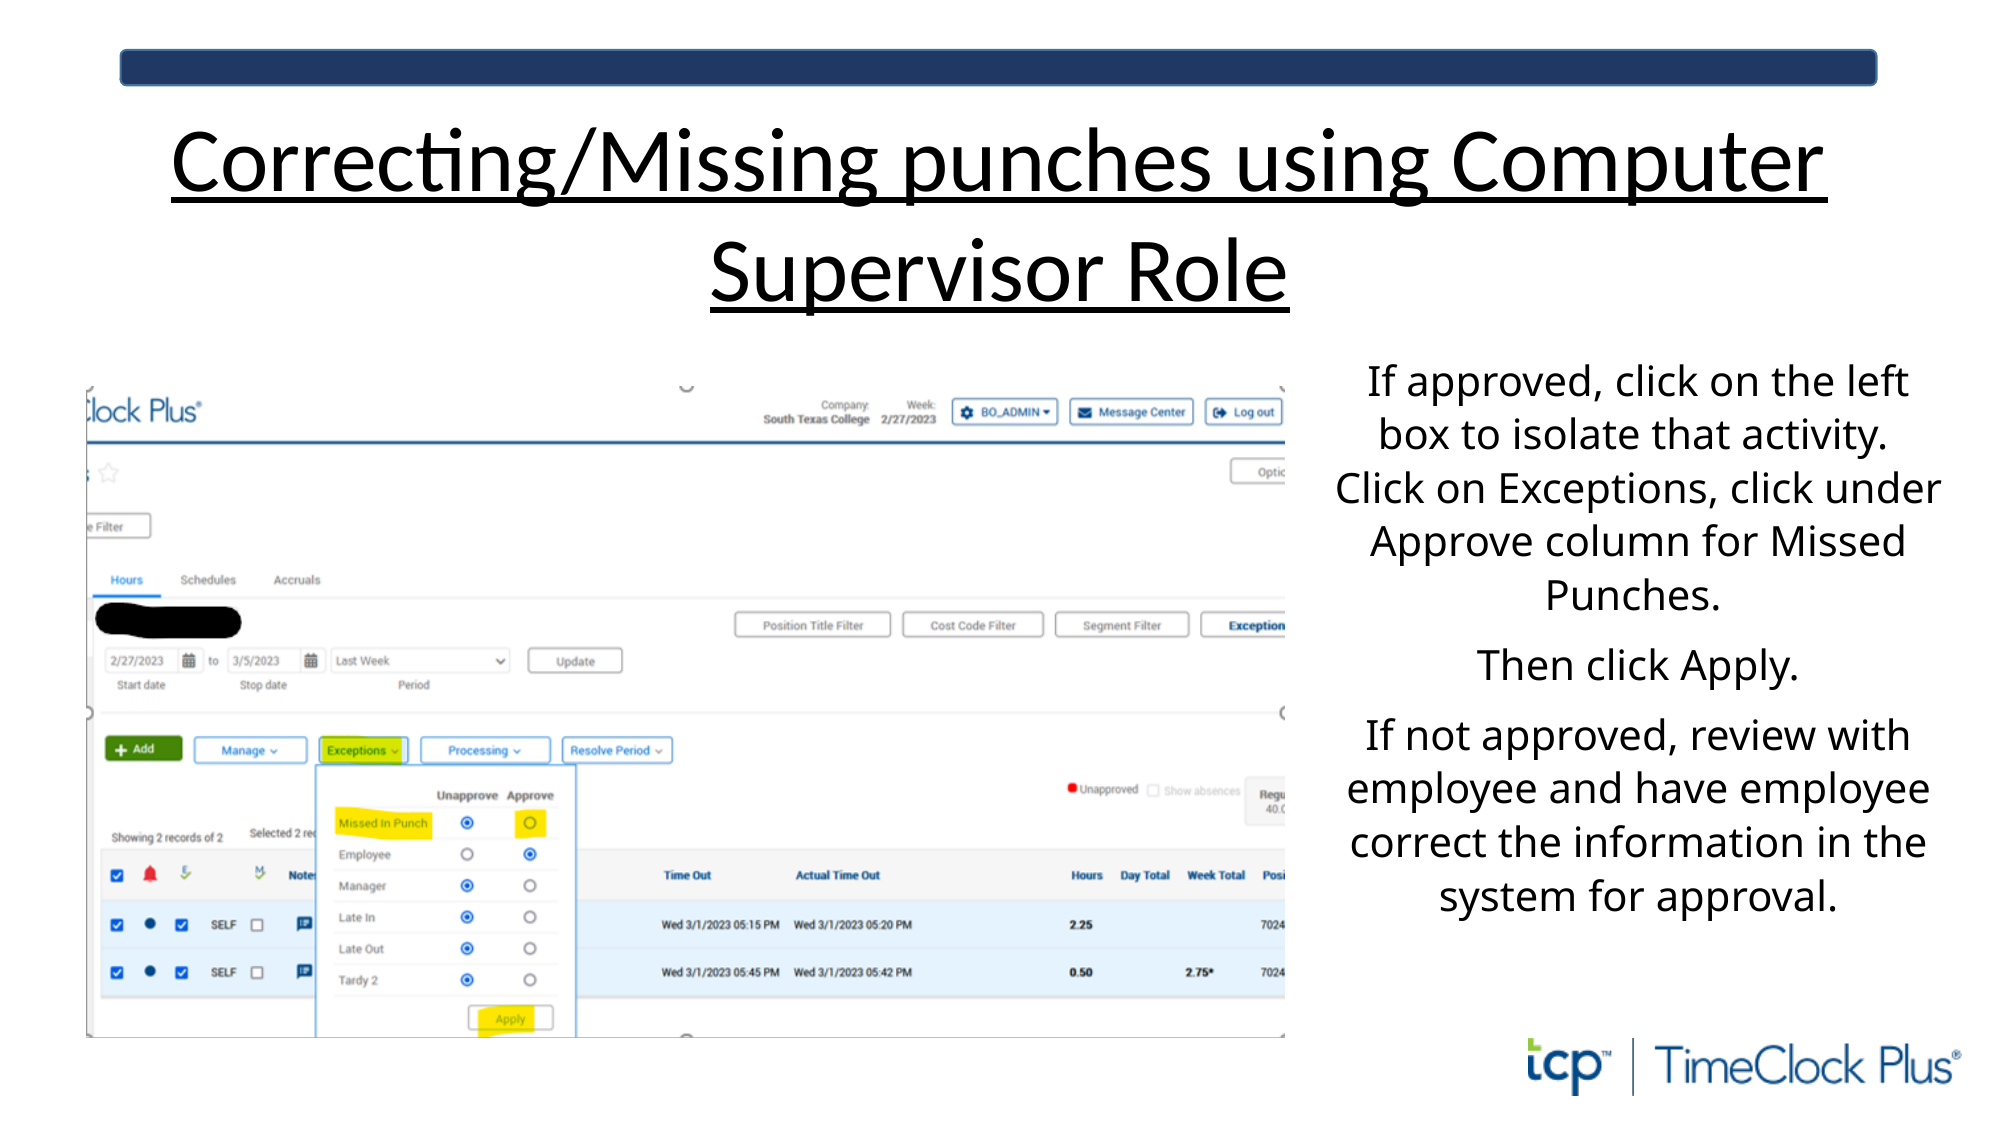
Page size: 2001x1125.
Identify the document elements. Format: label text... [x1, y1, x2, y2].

text_box [119, 48, 1878, 87]
picture [1528, 1038, 1962, 1096]
text_box If approved, click on the left box to isolate that activity. Click on Exceptions, click under Approve column for Missed Punches. Then click Apply. If not approved, review with employee and have employee correct the information in the system for approval. [1314, 338, 1963, 933]
picture [86, 386, 1285, 1039]
text_box Correcting/Missing punches using Computer Supervisor Role [137, 92, 1863, 328]
